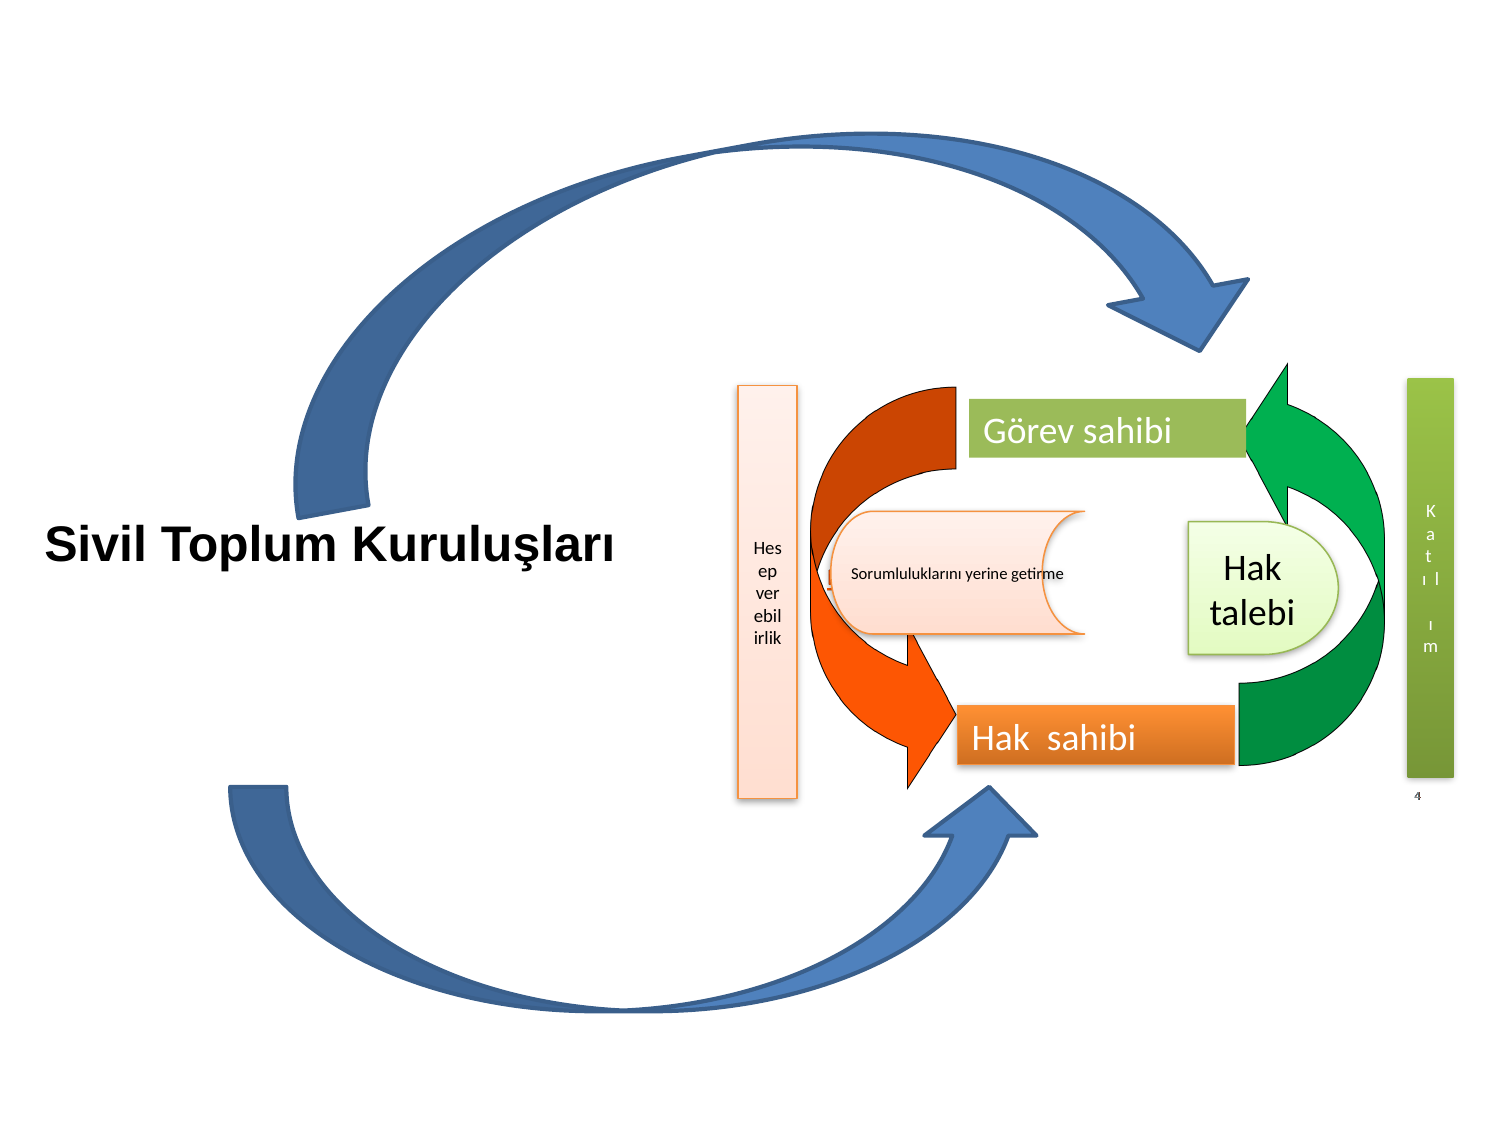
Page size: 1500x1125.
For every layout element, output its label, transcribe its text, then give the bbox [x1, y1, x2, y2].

text_box Sivil Toplum Kuruluşları [29, 504, 715, 579]
picture [749, 361, 1440, 811]
text_box Hesep verebilirlik [737, 385, 744, 799]
text_box [293, 131, 1250, 521]
text_box Ka t ı l ım [1443, 378, 1454, 778]
text_box [228, 784, 1039, 1014]
